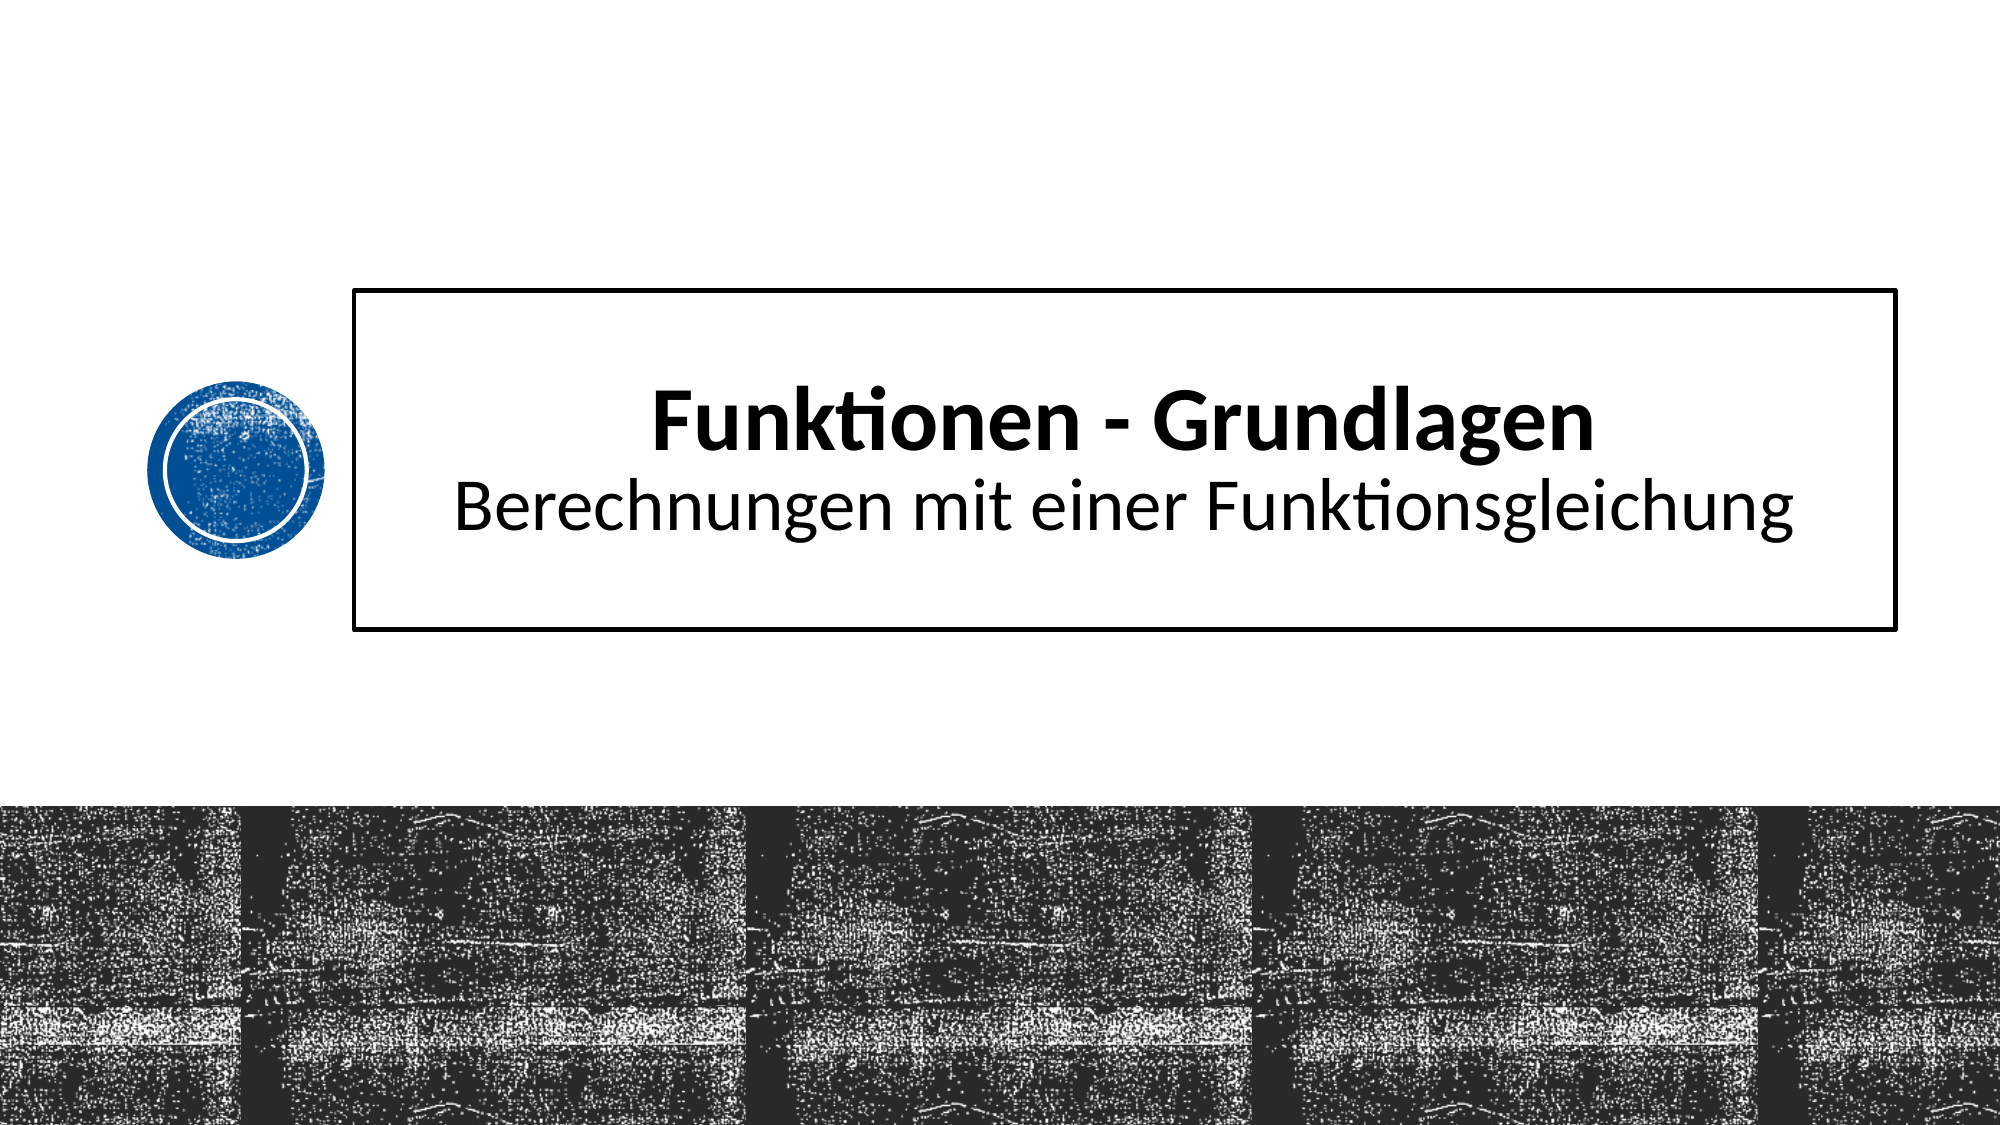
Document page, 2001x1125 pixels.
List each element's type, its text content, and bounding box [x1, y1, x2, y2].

title Funktionen - Grundlagen Berechnungen mit einer Funktionsgleichung [354, 290, 1896, 630]
